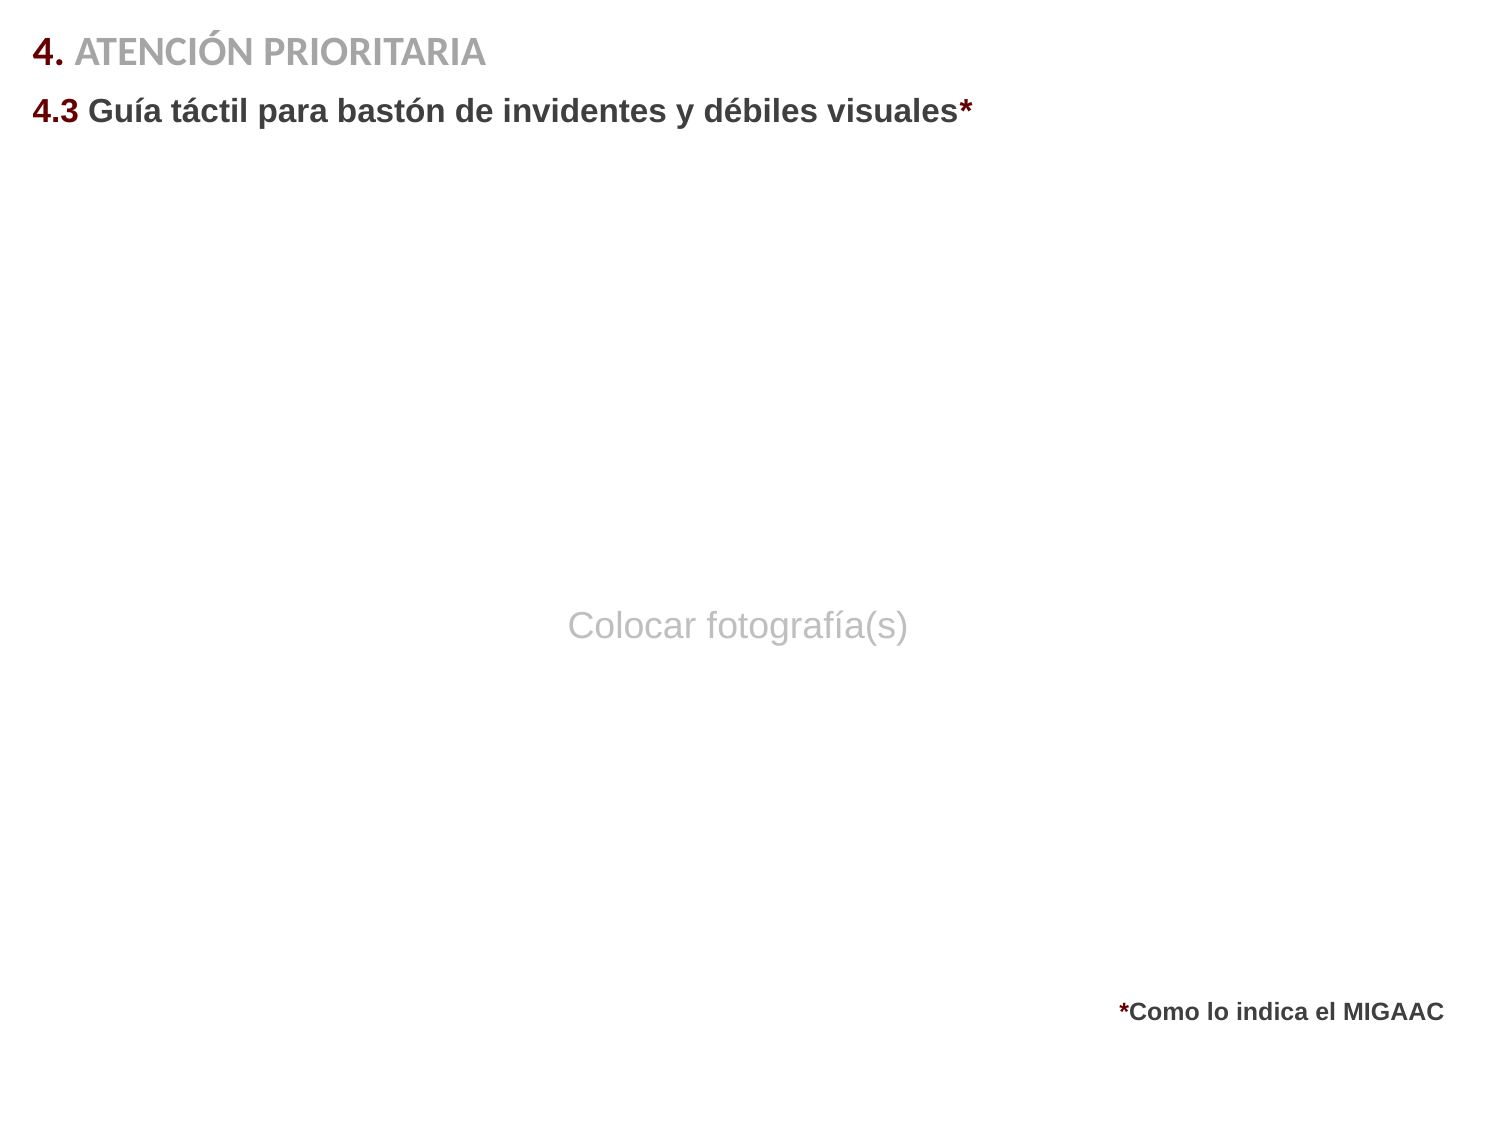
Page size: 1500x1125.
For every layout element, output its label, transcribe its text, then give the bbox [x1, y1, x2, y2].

text_box 4. ATENCIÓN PRIORITARIA [17, 16, 1335, 82]
text_box 4.3 Guía táctil para bastón de invidentes y débiles visuales* [17, 82, 1012, 137]
text_box Colocar fotografía(s) [100, 278, 1376, 864]
text_box *Como lo indica el MIGAAC [1104, 987, 1483, 1033]
